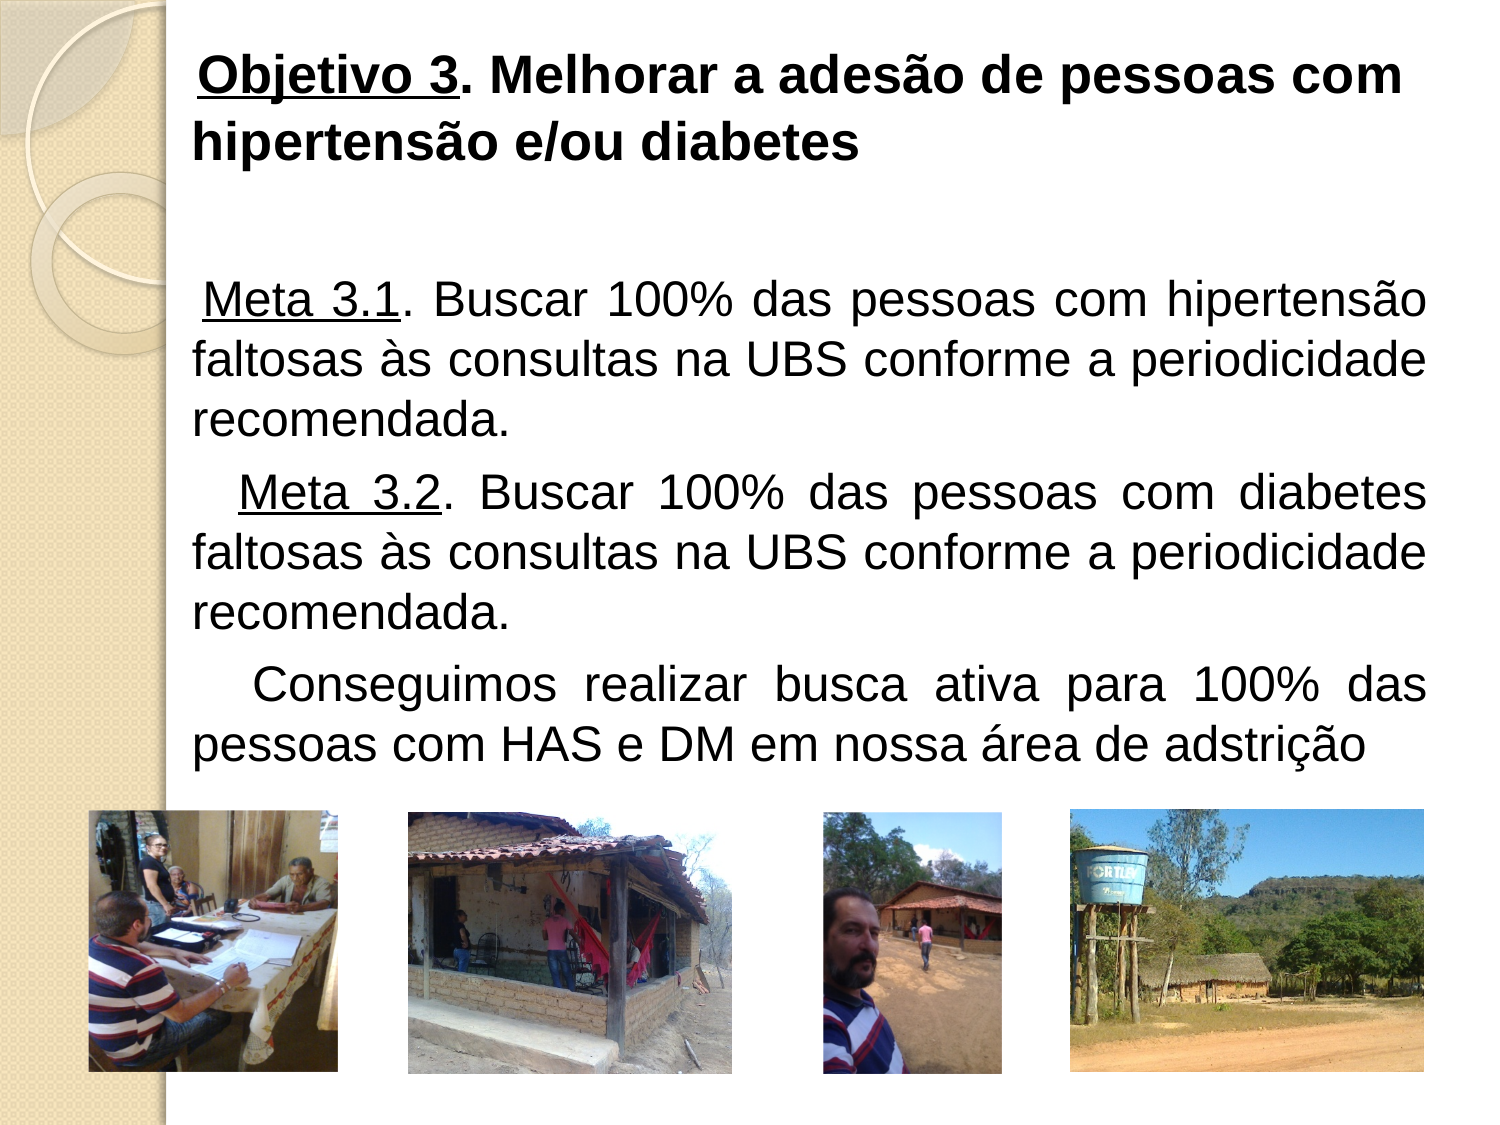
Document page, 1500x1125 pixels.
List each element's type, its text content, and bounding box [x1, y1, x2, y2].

list Objetivo 3. Melhorar a adesão de pessoas com hipertensão e/ou diabetes Meta 3.1. Buscar 100% das pessoas com hipertensão faltosas às consultas na UBS conforme a periodicidade recomendada. Meta 3.2. Buscar 100% das pessoas com diabetes faltosas às consultas na UBS conforme a periodicidade recomendada. Conseguimos realizar busca ativa para 100% das pessoas com HAS e DM em nossa área de adstrição [117, 19, 1443, 853]
picture [82, 811, 344, 1072]
picture [1069, 809, 1424, 1072]
picture [407, 812, 732, 1074]
picture [781, 813, 1043, 1074]
